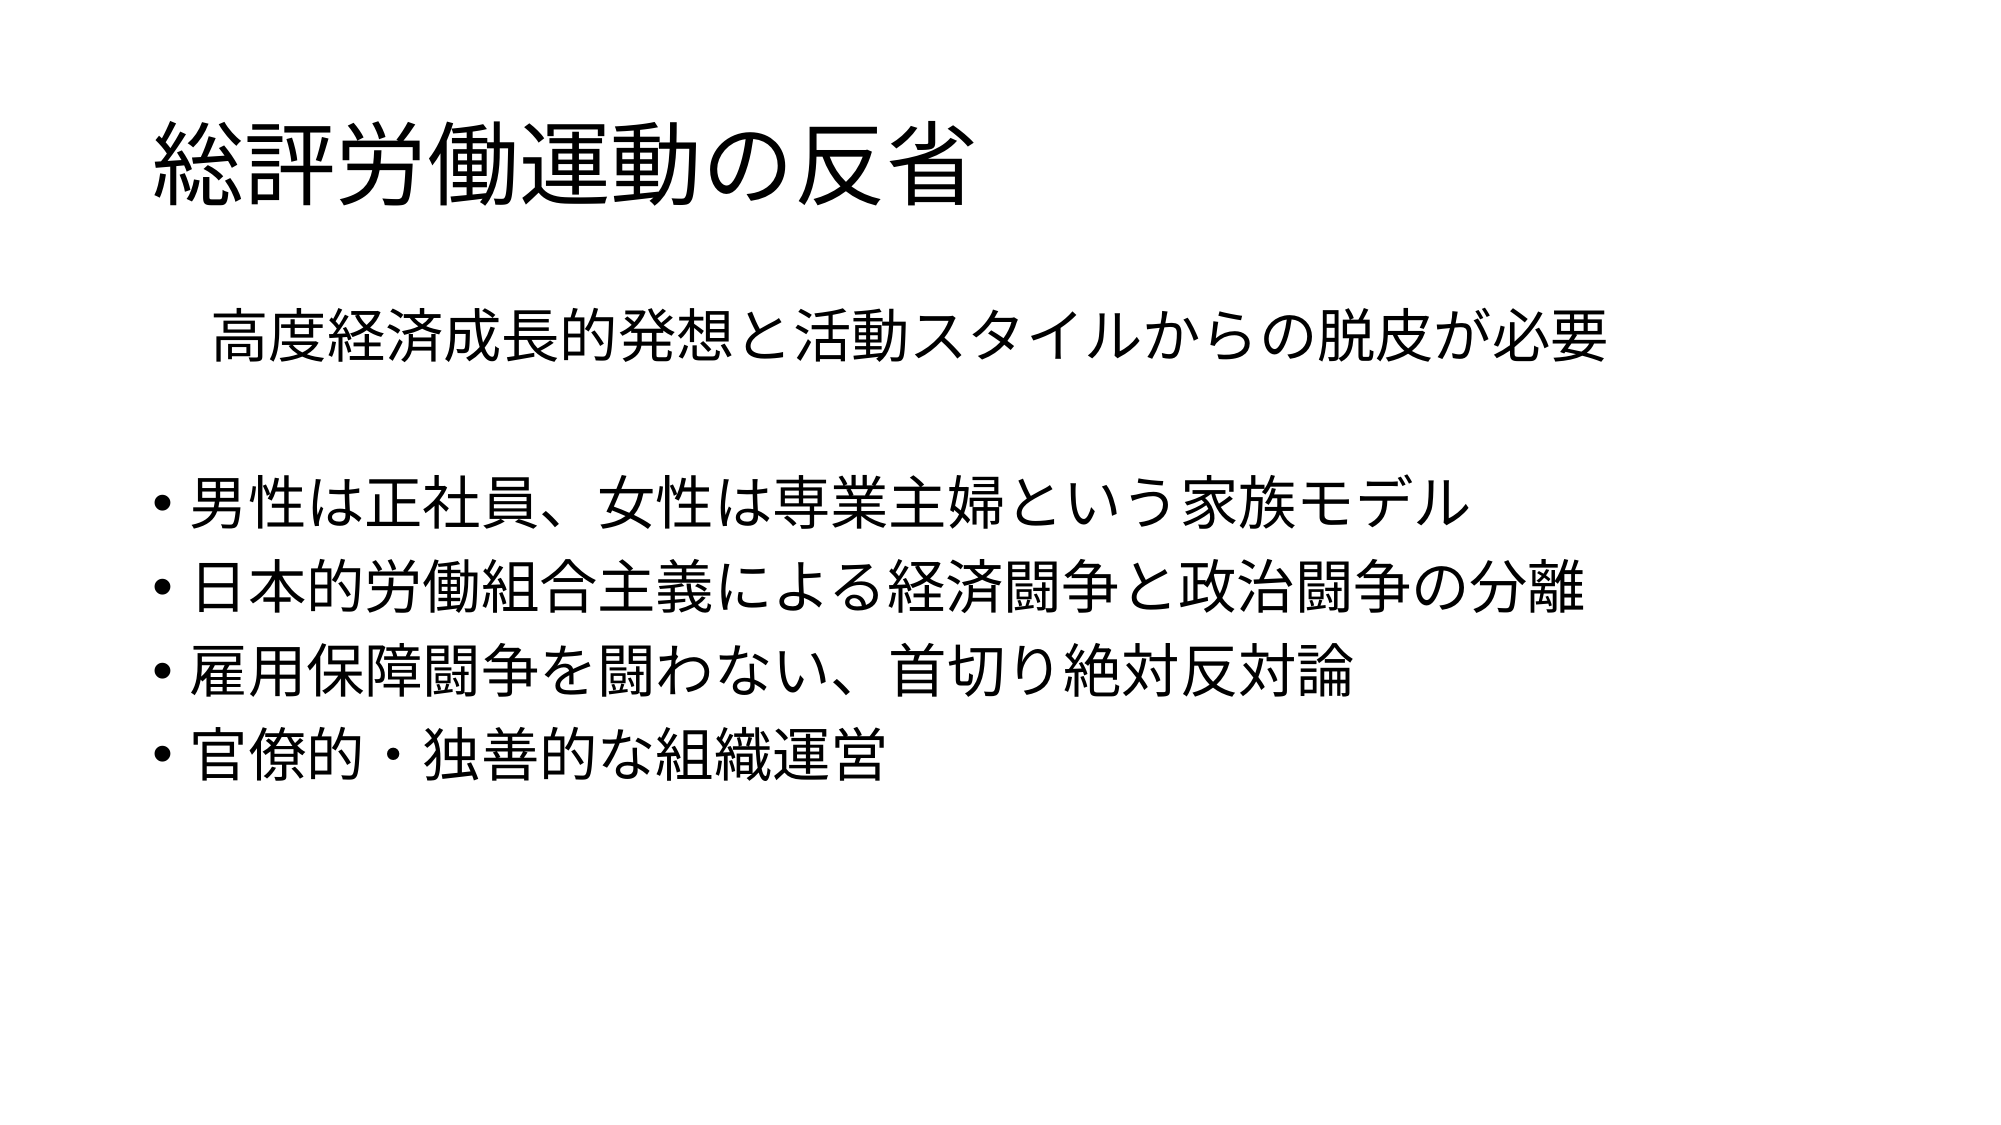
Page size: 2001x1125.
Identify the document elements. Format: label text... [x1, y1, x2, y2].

title 総評労働運動の反省 [137, 59, 1863, 278]
list 高度経済成長的発想と活動スタイルからの脱皮が必要 男性は正社員、女性は専業主婦という家族モデル 日本的労働組合主義による経済闘争と政治闘争の分離 雇用保障闘争を闘わない、首切り絶対反対論 官僚的・独善的な組織運営 [137, 299, 1863, 894]
